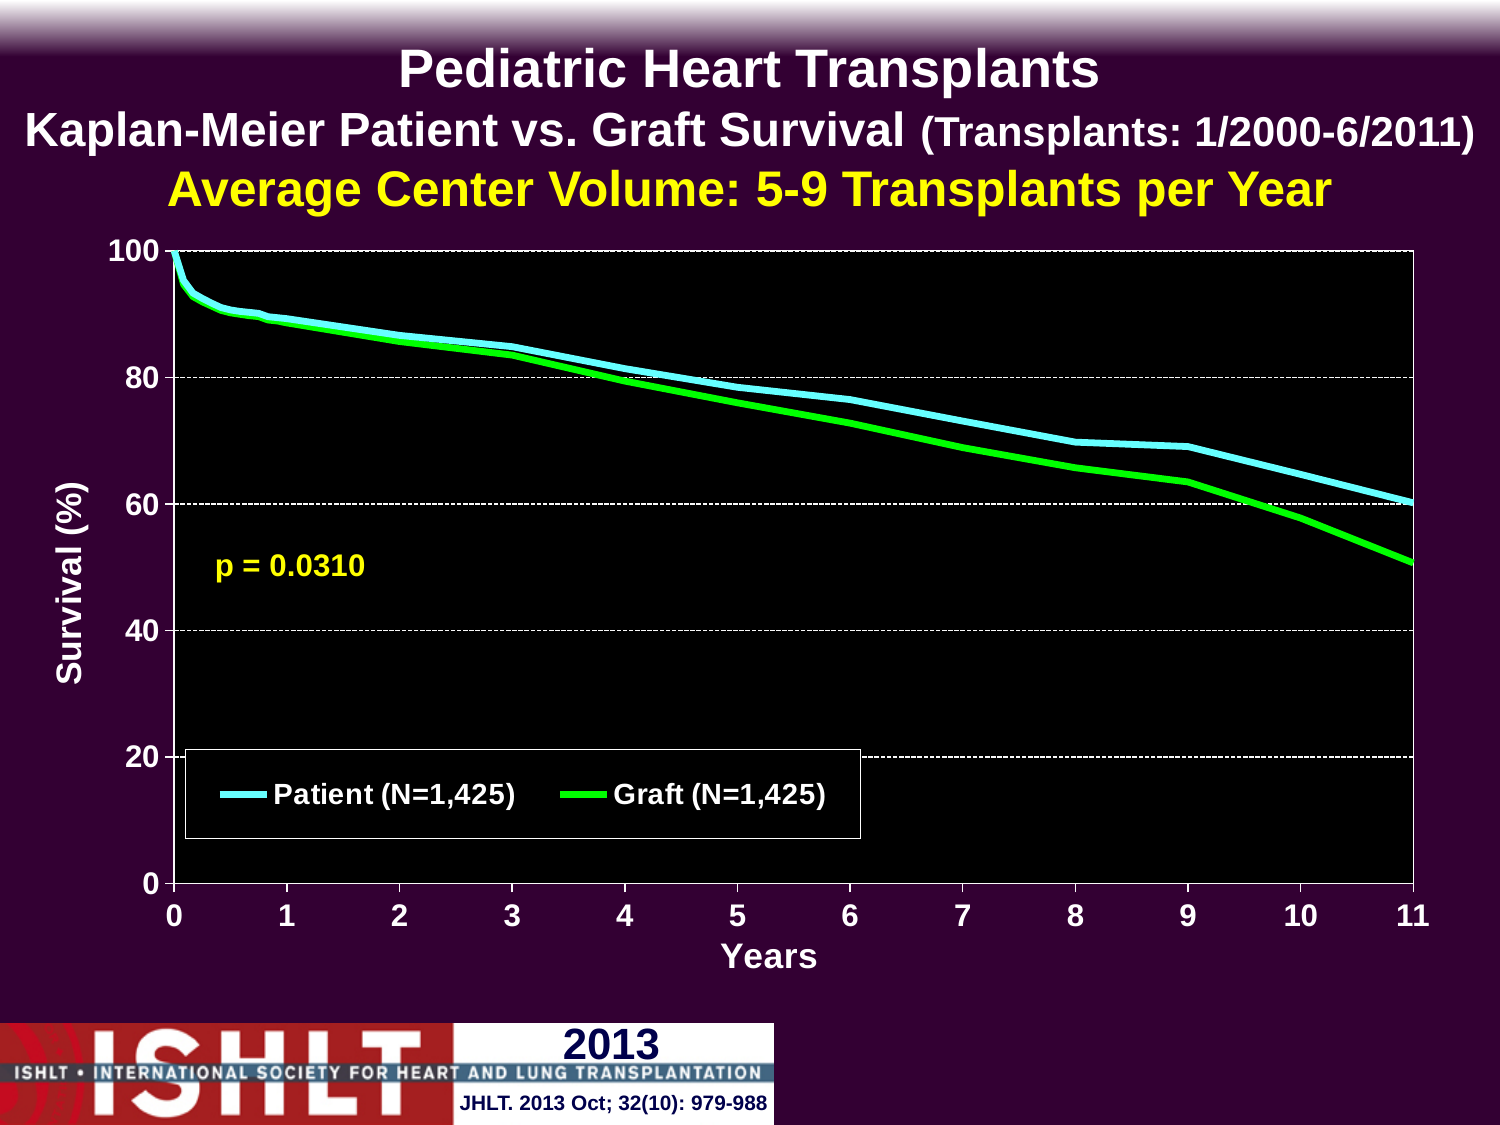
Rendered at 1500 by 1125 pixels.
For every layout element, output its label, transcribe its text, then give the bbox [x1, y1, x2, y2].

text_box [0, 1007, 774, 1125]
chart [37, 212, 1451, 988]
title Pediatric Heart Transplants Kaplan-Meier Patient vs. Graft Survival (Transplants: 1/2000-6/2011) Average Center Volume: 5-9 Transplants per Year [0, 24, 1500, 226]
